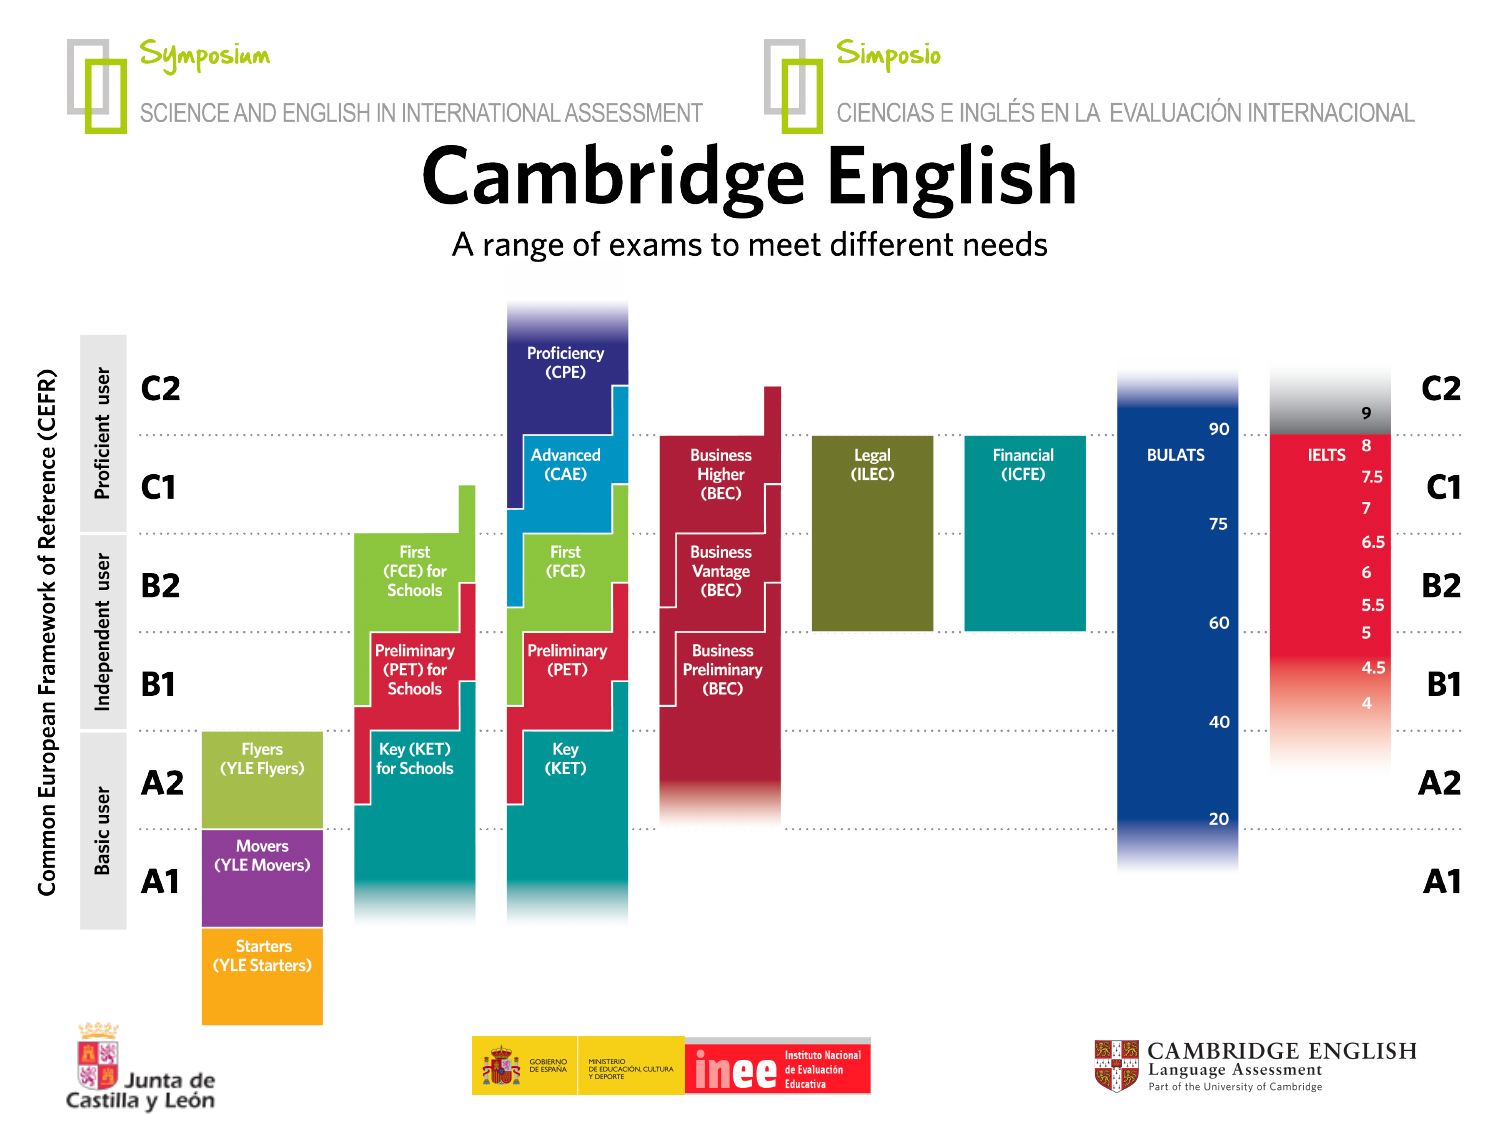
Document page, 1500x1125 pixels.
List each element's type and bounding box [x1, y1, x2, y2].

picture [36, 143, 1464, 1028]
picture [67, 39, 127, 134]
picture [764, 39, 823, 134]
picture [472, 1030, 878, 1103]
picture [140, 39, 703, 122]
picture [837, 39, 1415, 122]
